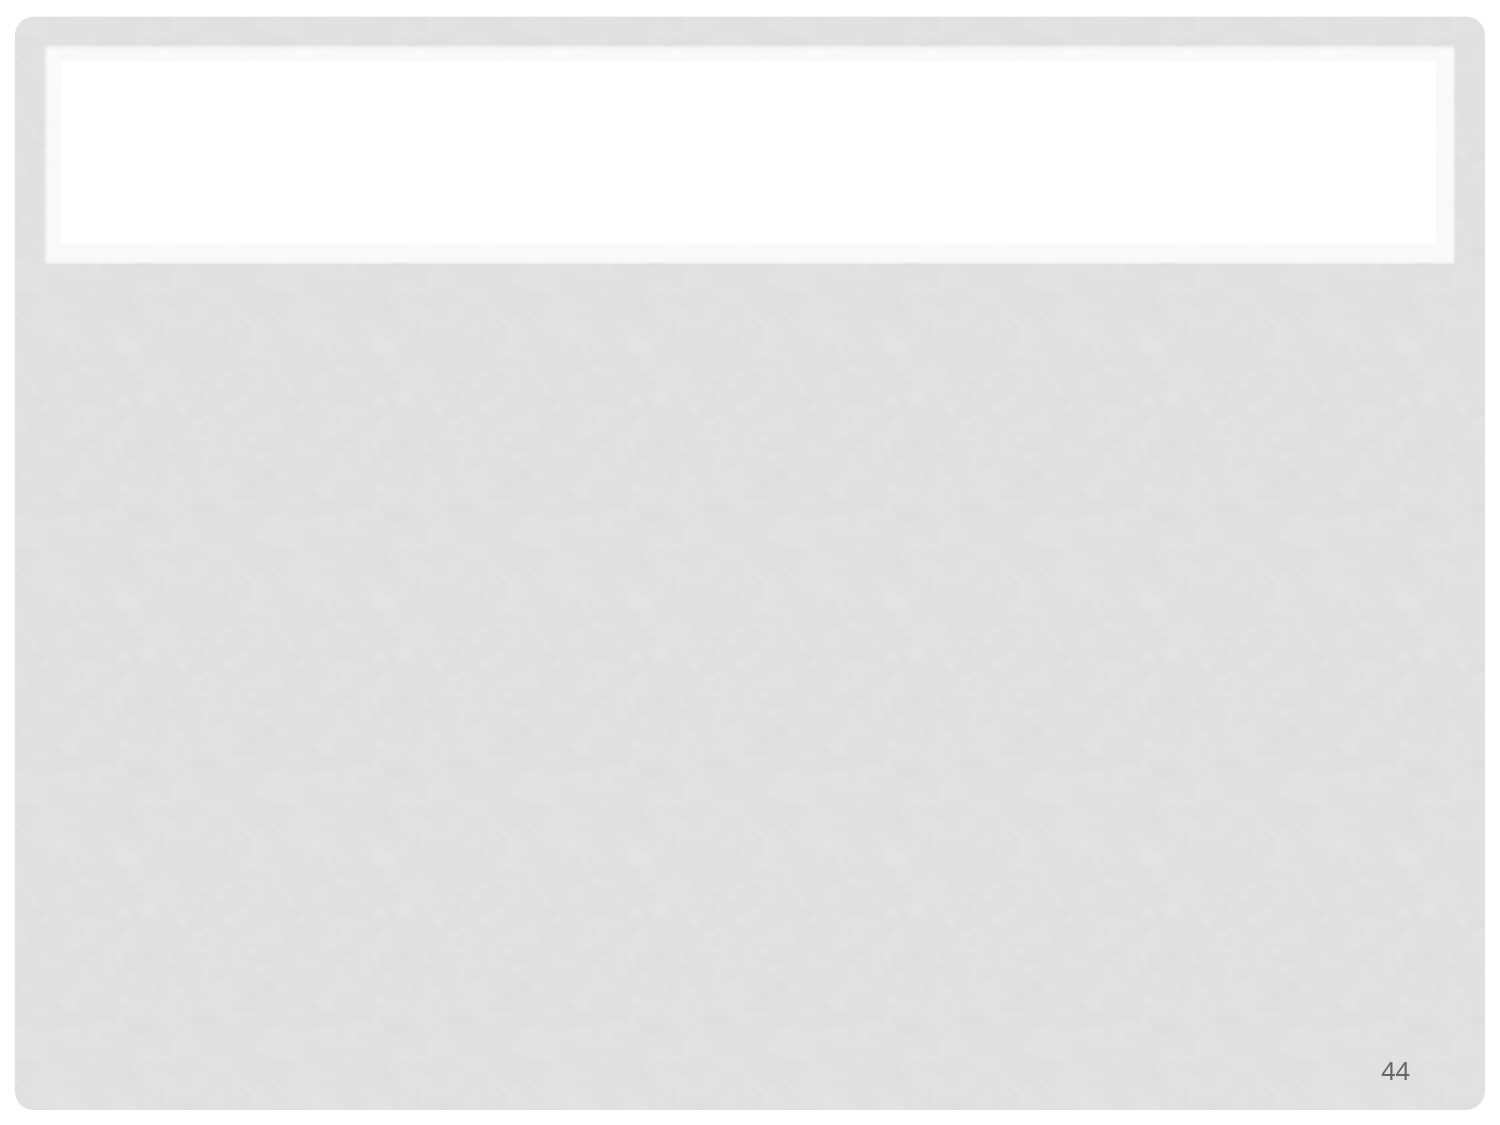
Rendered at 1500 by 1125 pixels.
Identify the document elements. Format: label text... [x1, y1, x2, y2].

slide_number 44 [1074, 1042, 1425, 1103]
